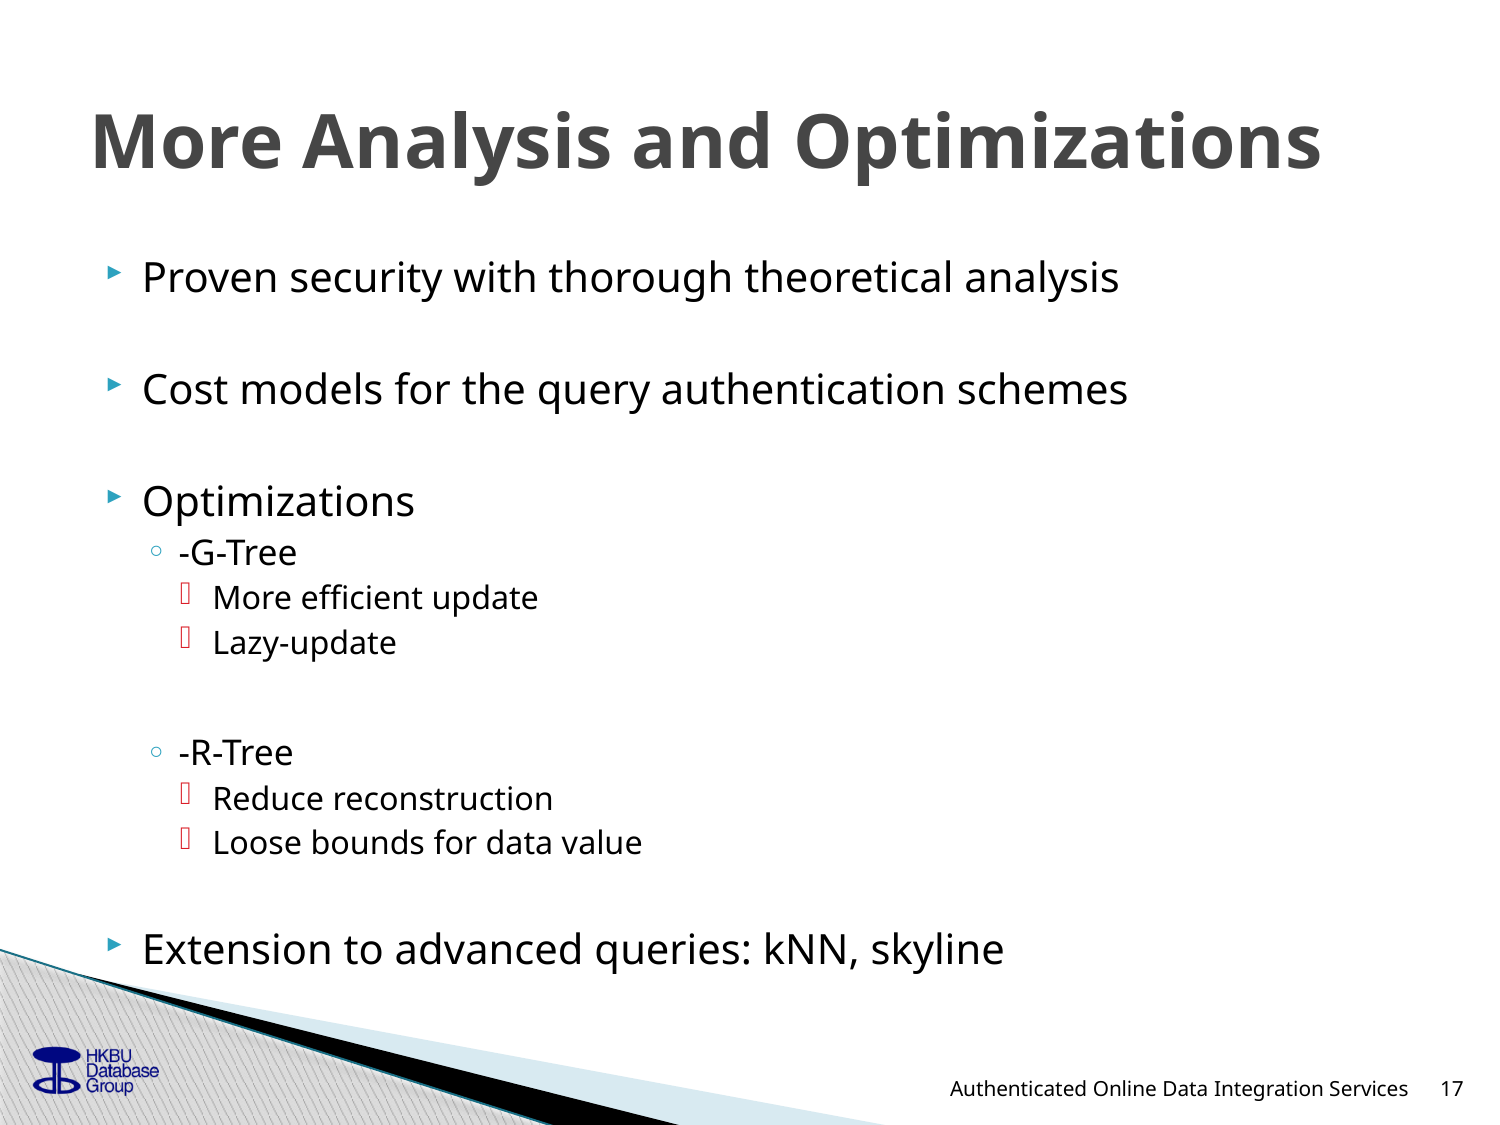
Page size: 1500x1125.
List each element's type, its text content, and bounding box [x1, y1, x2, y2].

title More Analysis and Optimizations [75, 45, 1425, 233]
footer Authenticated Online Data Integration Services [557, 1051, 1418, 1112]
picture [17, 999, 168, 1125]
slide_number 17 [1418, 1051, 1479, 1112]
